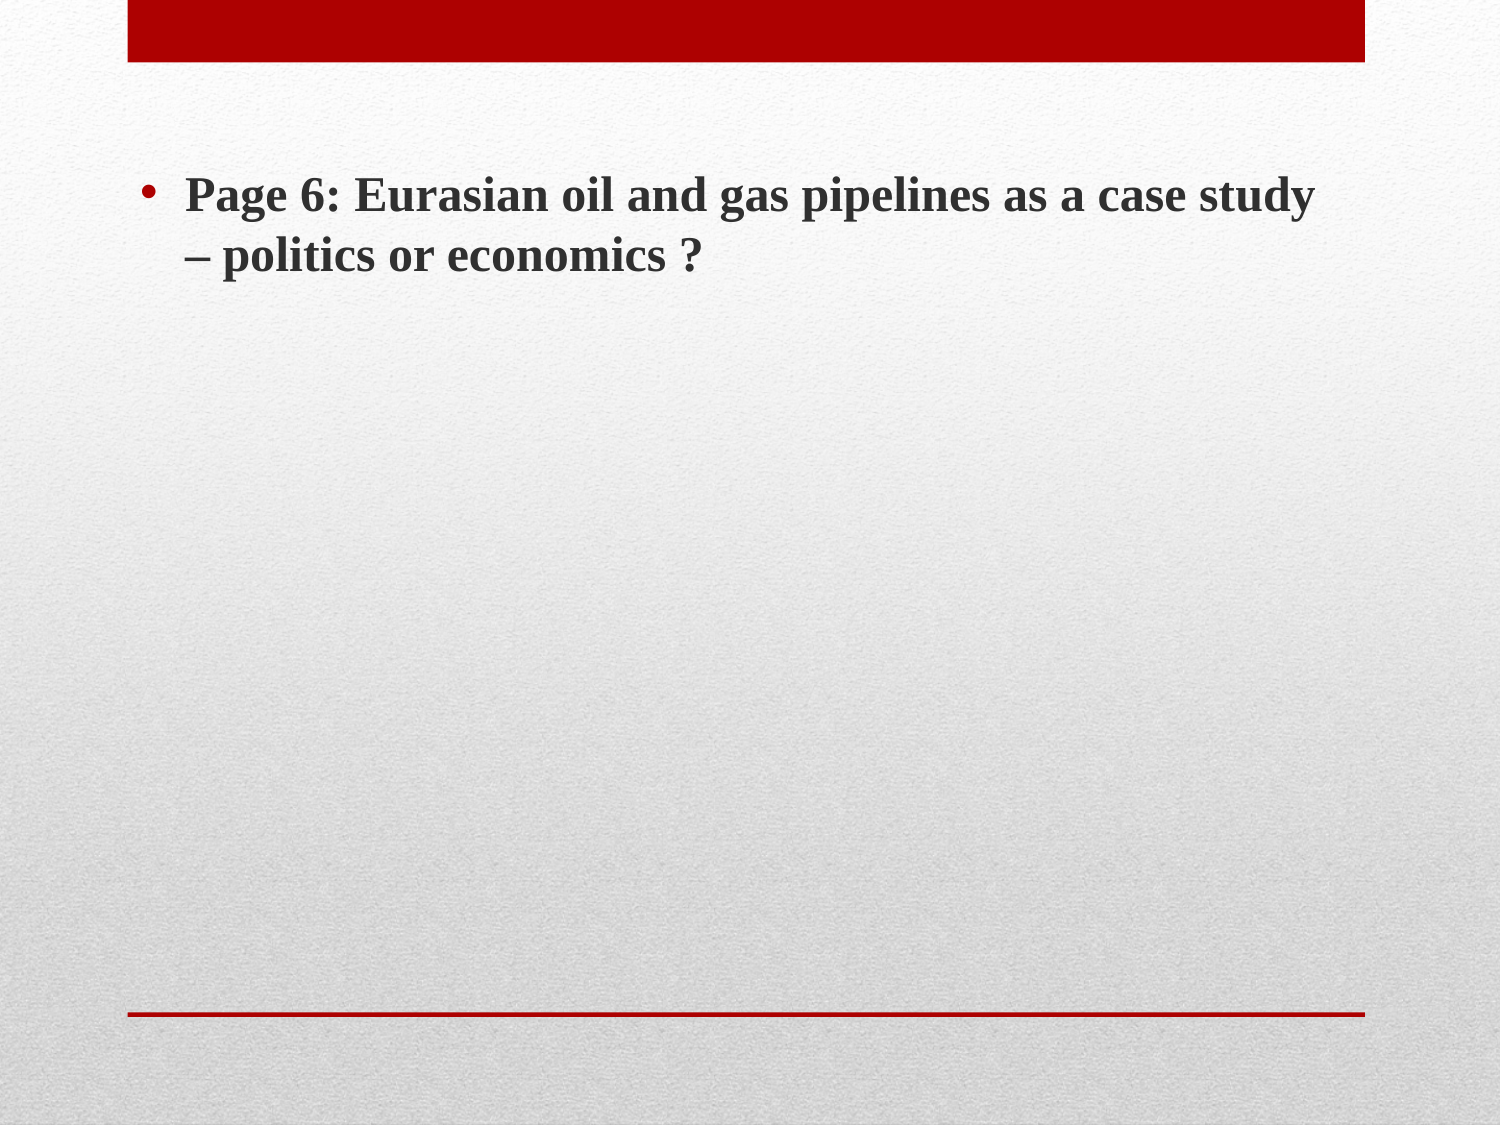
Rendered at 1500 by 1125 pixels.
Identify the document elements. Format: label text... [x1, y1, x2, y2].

list Page 6: Eurasian oil and gas pipelines as a case study – politics or economics ? [125, 112, 1363, 750]
